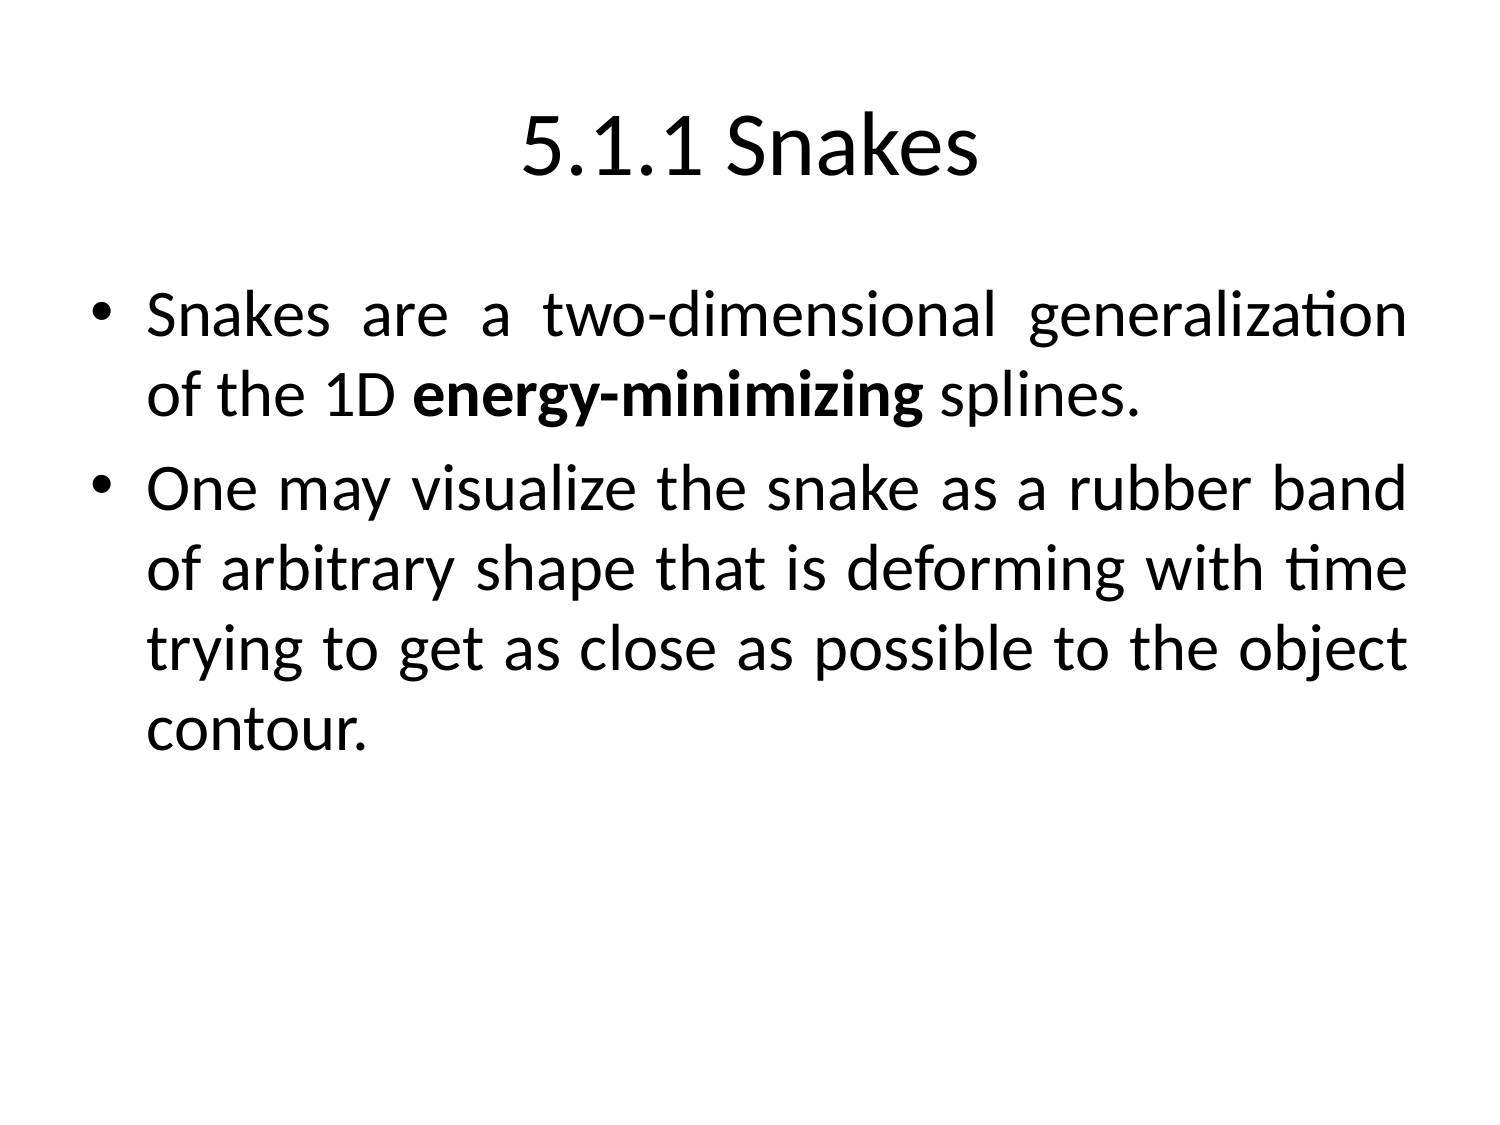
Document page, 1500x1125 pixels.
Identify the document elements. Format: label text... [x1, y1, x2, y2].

title 5.1.1 Snakes [75, 45, 1425, 233]
list Snakes are a two-dimensional generalization of the 1D energy-minimizing splines. One may visualize the snake as a rubber band of arbitrary shape that is deforming with time trying to get as close as possible to the object contour. [75, 262, 1425, 1005]
